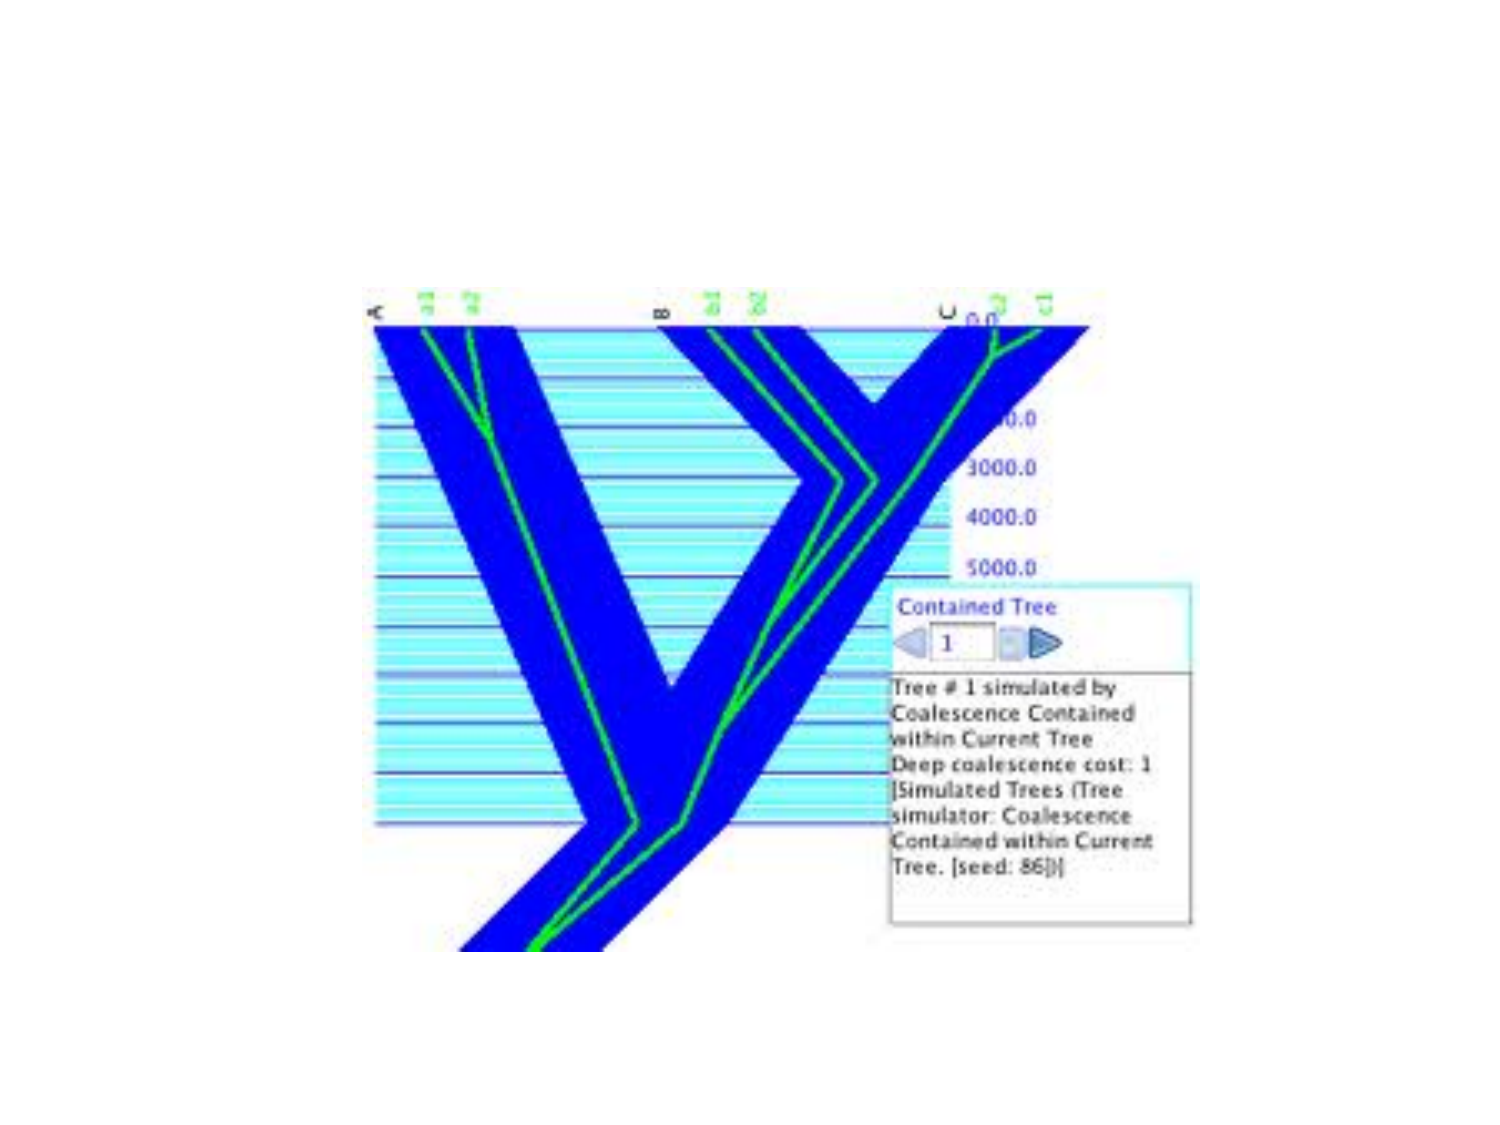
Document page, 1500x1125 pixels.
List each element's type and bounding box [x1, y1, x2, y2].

picture [362, 287, 1201, 952]
